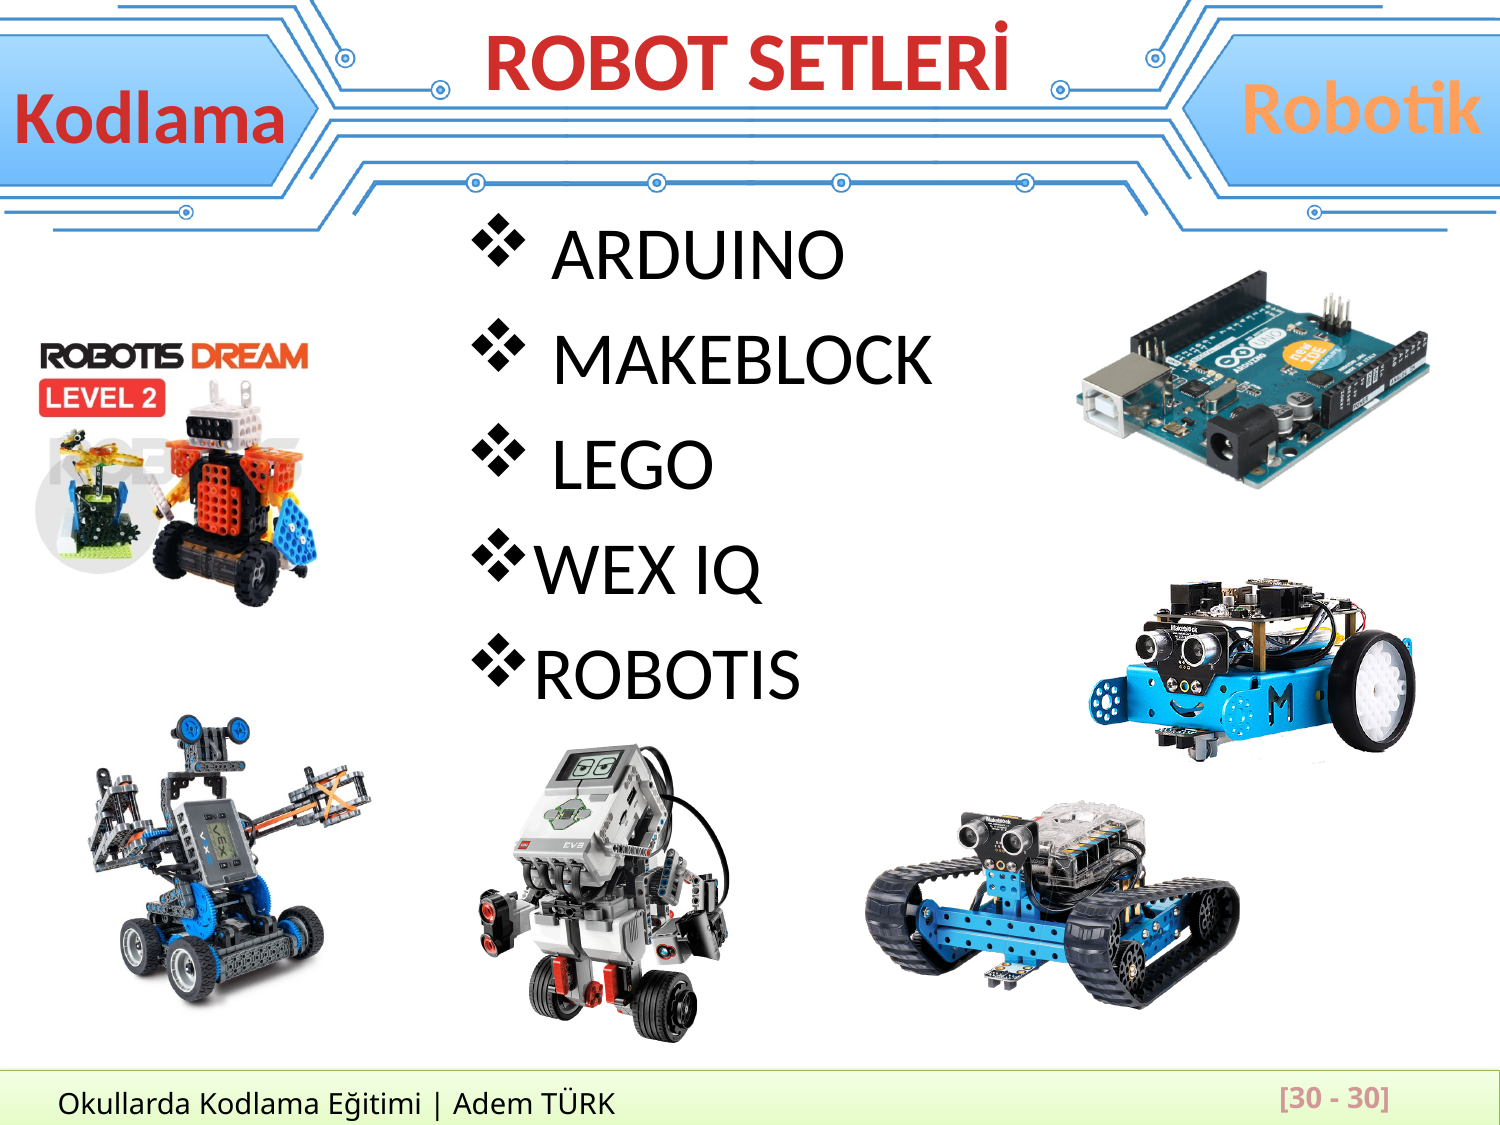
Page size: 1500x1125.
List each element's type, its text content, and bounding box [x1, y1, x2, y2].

picture [29, 326, 317, 614]
picture [0, 0, 1500, 232]
text_box ROBOT SETLERİ [468, 0, 1029, 115]
picture [64, 703, 385, 1018]
picture [861, 797, 1243, 1018]
list ARDUINO MAKEBLOCK LEGO WEX IQ ROBOTIS [450, 197, 1009, 658]
slide_number [30 - 30] [1210, 1069, 1459, 1125]
picture [1065, 266, 1436, 492]
picture [478, 741, 730, 1044]
picture [1082, 562, 1424, 770]
